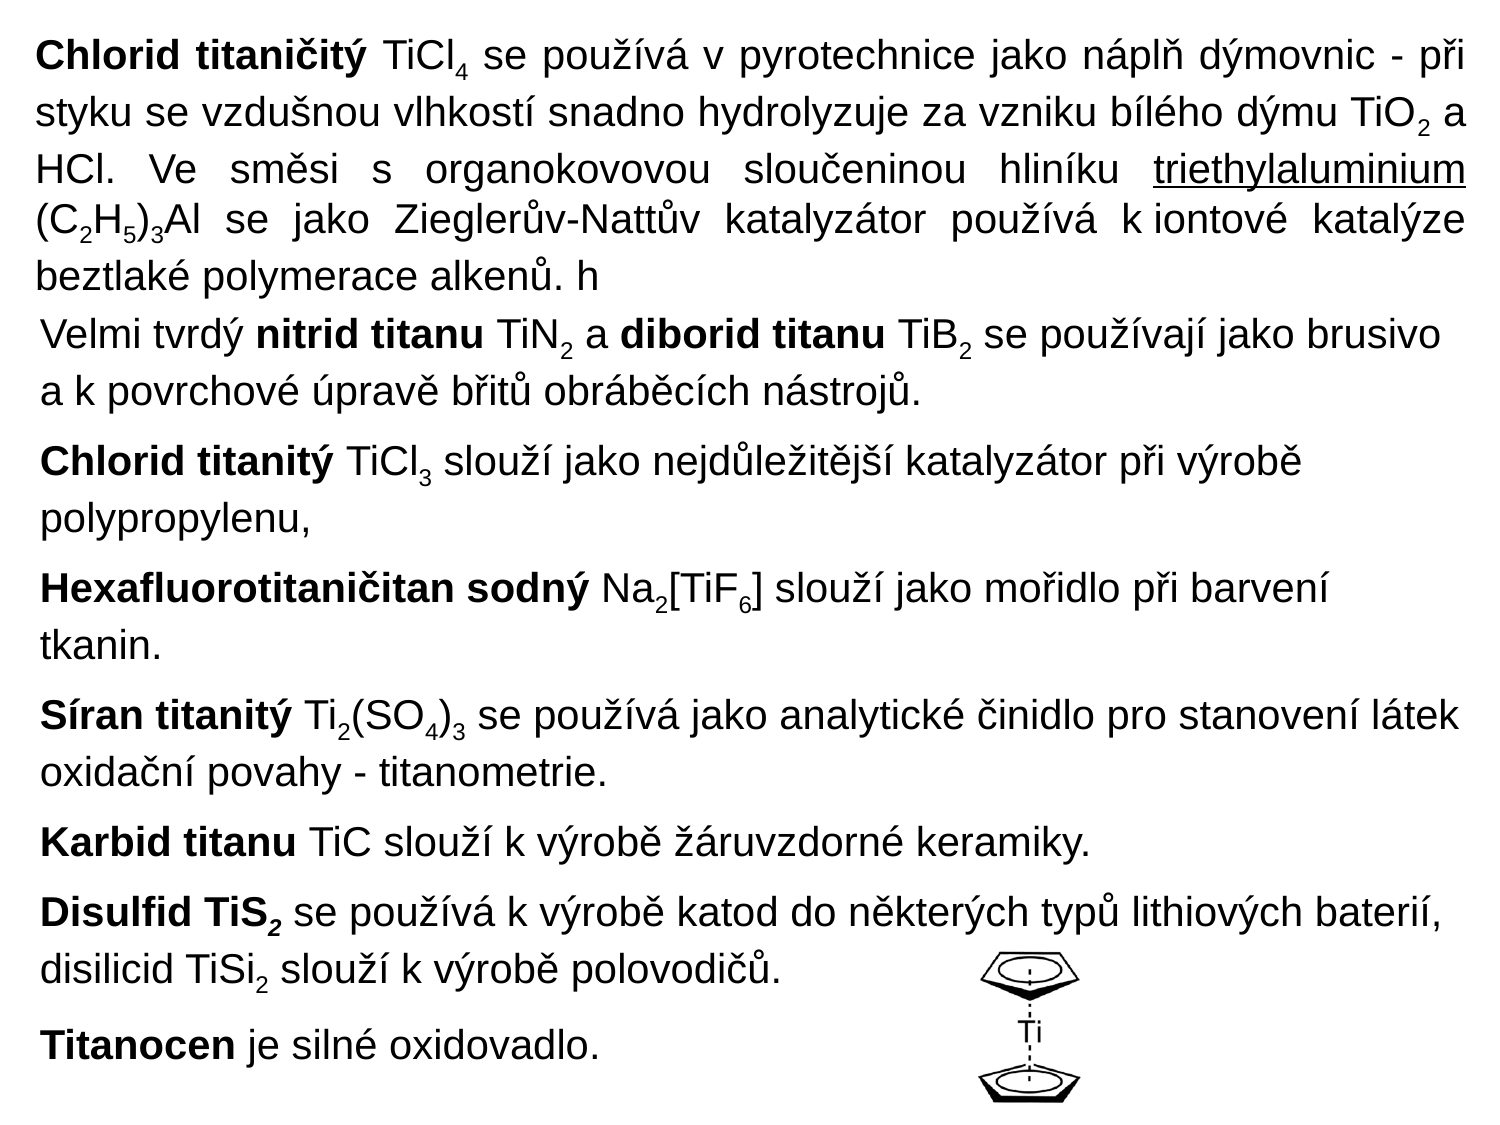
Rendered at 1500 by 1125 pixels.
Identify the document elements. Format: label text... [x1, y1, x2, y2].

text_box Chlorid titaničitý TiCl4 se používá v pyrotechnice jako náplň dýmovnic - při styku se vzdušnou vlhkostí snadno hydrolyzuje za vzniku bílého dýmu TiO2 a HCl. Ve směsi s organokovovou sloučeninou hliníku triethylaluminium (C2H5)3Al se jako Zieglerův-Nattův katalyzátor používá k iontové katalýze beztlaké polymerace alkenů. h [20, 20, 1482, 306]
text_box Velmi tvrdý nitrid titanu TiN2 a diborid titanu TiB2 se používají jako brusivo a k povrchové úpravě břitů obráběcích nástrojů. Chlorid titanitý TiCl3 slouží jako nejdůležitější katalyzátor při výrobě polypropylenu, Hexafluorotitaničitan sodný Na2[TiF6] slouží jako mořidlo při barvení tkanin. Síran titanitý Ti2(SO4)3 se používá jako analytické činidlo pro stanovení látek oxidační povahy - titanometrie. Karbid titanu TiC slouží k výrobě žáruvzdorné keramiky. Disulfid TiS2 se používá k výrobě katod do některých typů lithiových baterií, disilicid TiSi2 slouží k výrobě polovodičů. Titanocen je silné oxidovadlo. [24, 306, 1475, 1076]
picture [974, 949, 1083, 1105]
